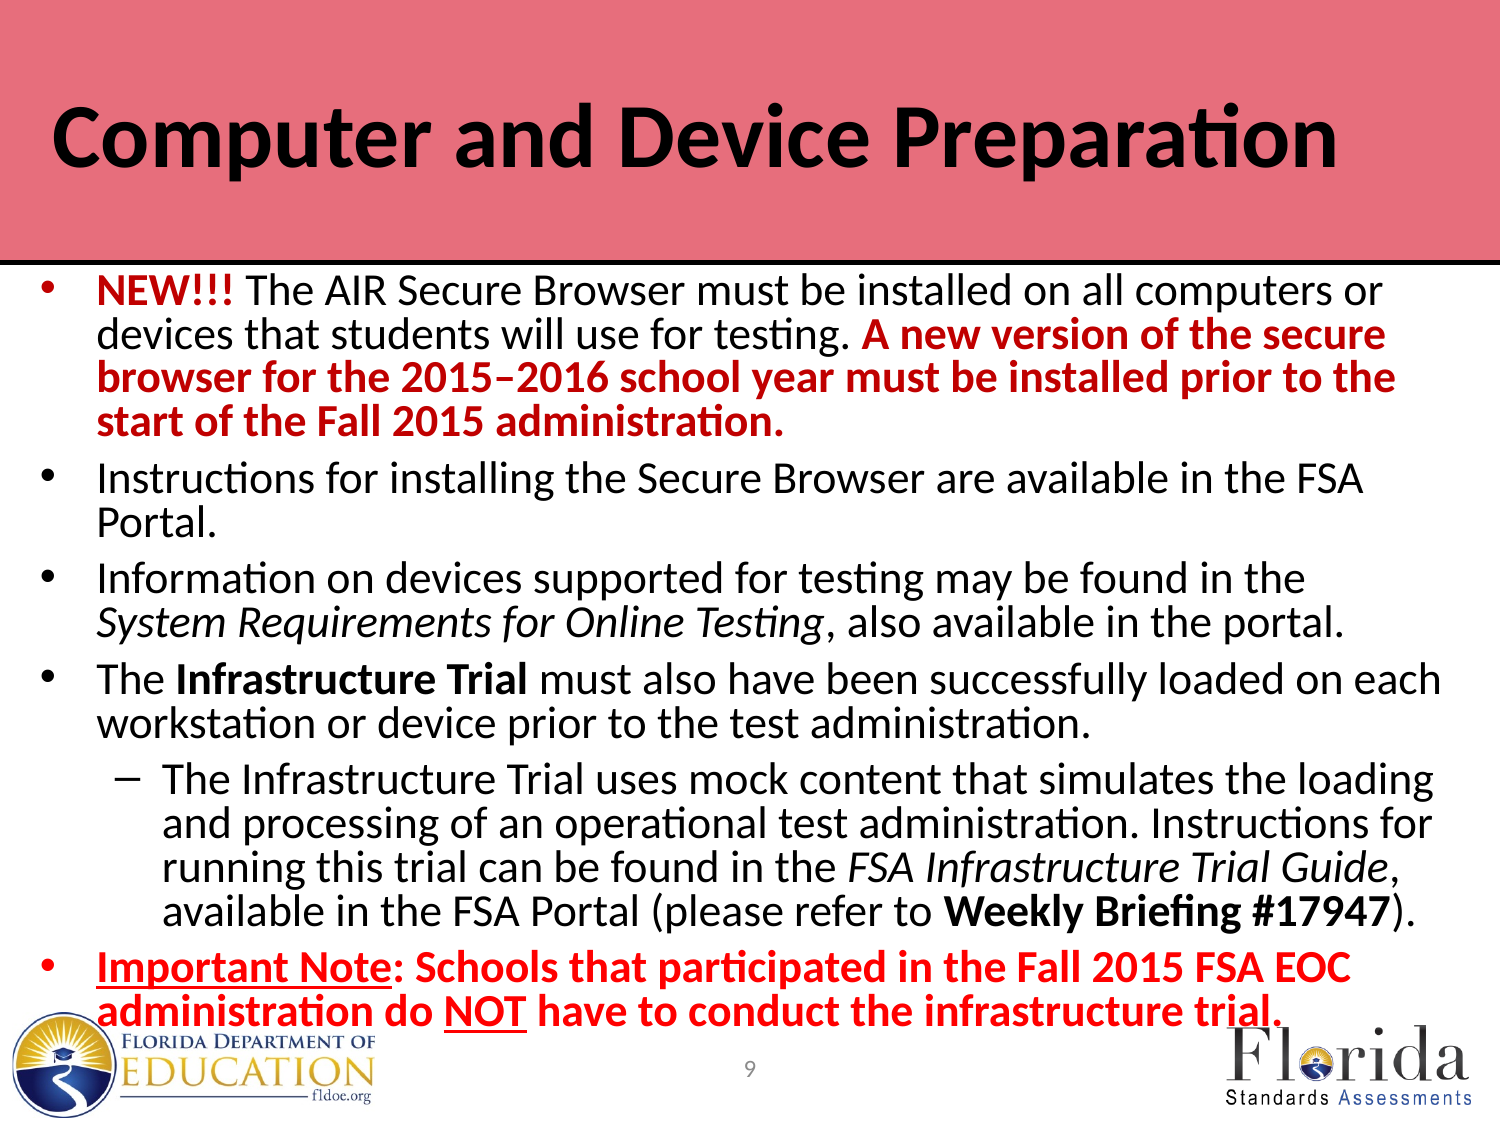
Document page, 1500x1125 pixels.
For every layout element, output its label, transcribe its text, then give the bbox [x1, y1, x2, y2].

picture [12, 1012, 375, 1118]
picture [0, 0, 1500, 260]
list NEW!!! The AIR Secure Browser must be installed on all computers or devices that students will use for testing. A new version of the secure browser for the 2015–2016 school year must be installed prior to the start of the Fall 2015 administration. Instructions for installing the Secure Browser are available in the FSA Portal. Information on devices supported for testing may be found in the System Requirements for Online Testing, also available in the portal. The Infrastructure Trial must also have been successfully loaded on each workstation or device prior to the test administration. The Infrastructure Trial uses mock content that simulates the loading and processing of an operational test administration. Instructions for running this trial can be found in the FSA Infrastructure Trial Guide, available in the FSA Portal (please refer to Weekly Briefing #17947). Important Note: Schools that participated in the Fall 2015 FSA EOC administration do NOT have to conduct the infrastructure trial. [24, 262, 1459, 1063]
title Computer and Device Preparation [37, 41, 1413, 222]
slide_number 9 [512, 1037, 988, 1098]
picture [1226, 1025, 1471, 1105]
